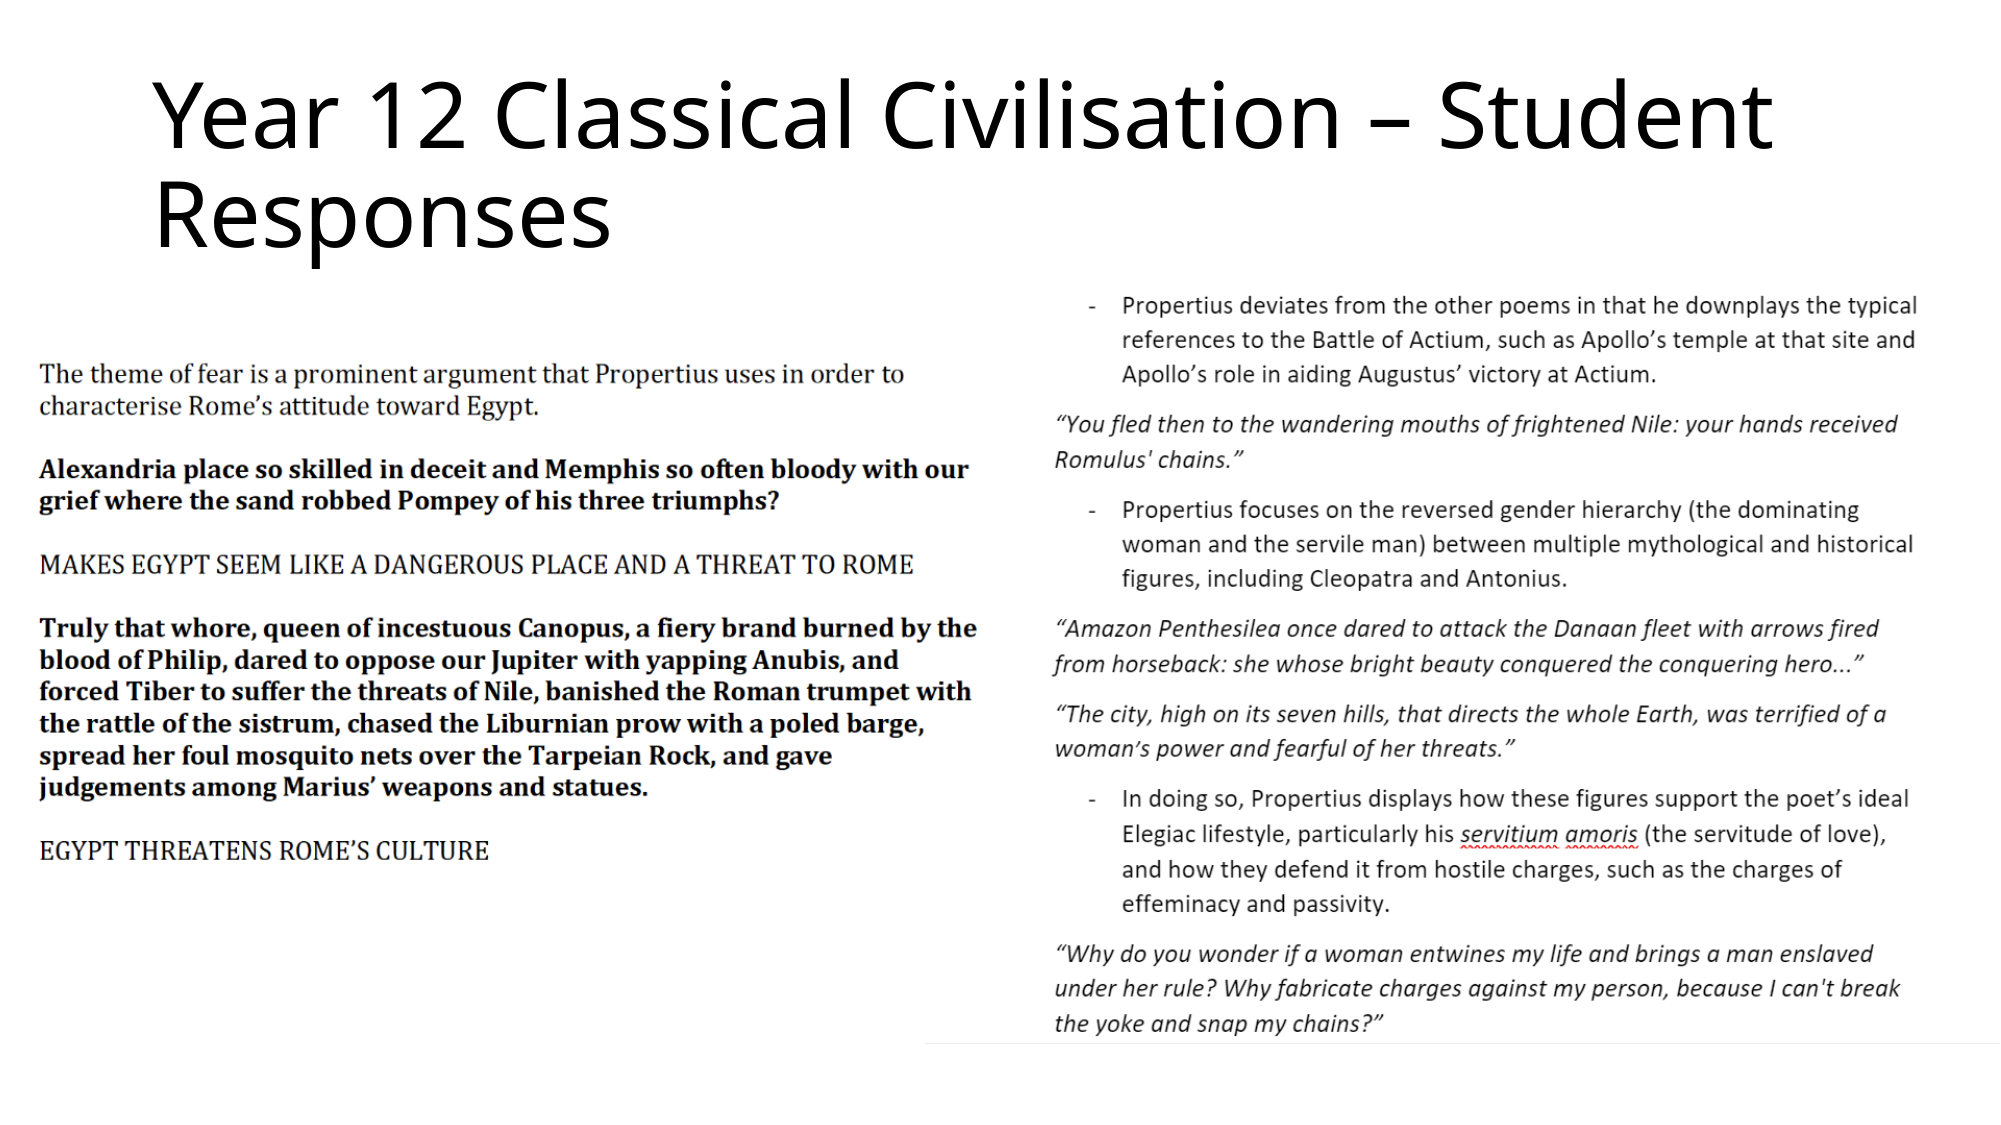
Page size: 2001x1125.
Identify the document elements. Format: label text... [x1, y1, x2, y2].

title Year 12 Classical Civilisation – Student Responses [137, 59, 1863, 278]
picture [0, 269, 2000, 1044]
